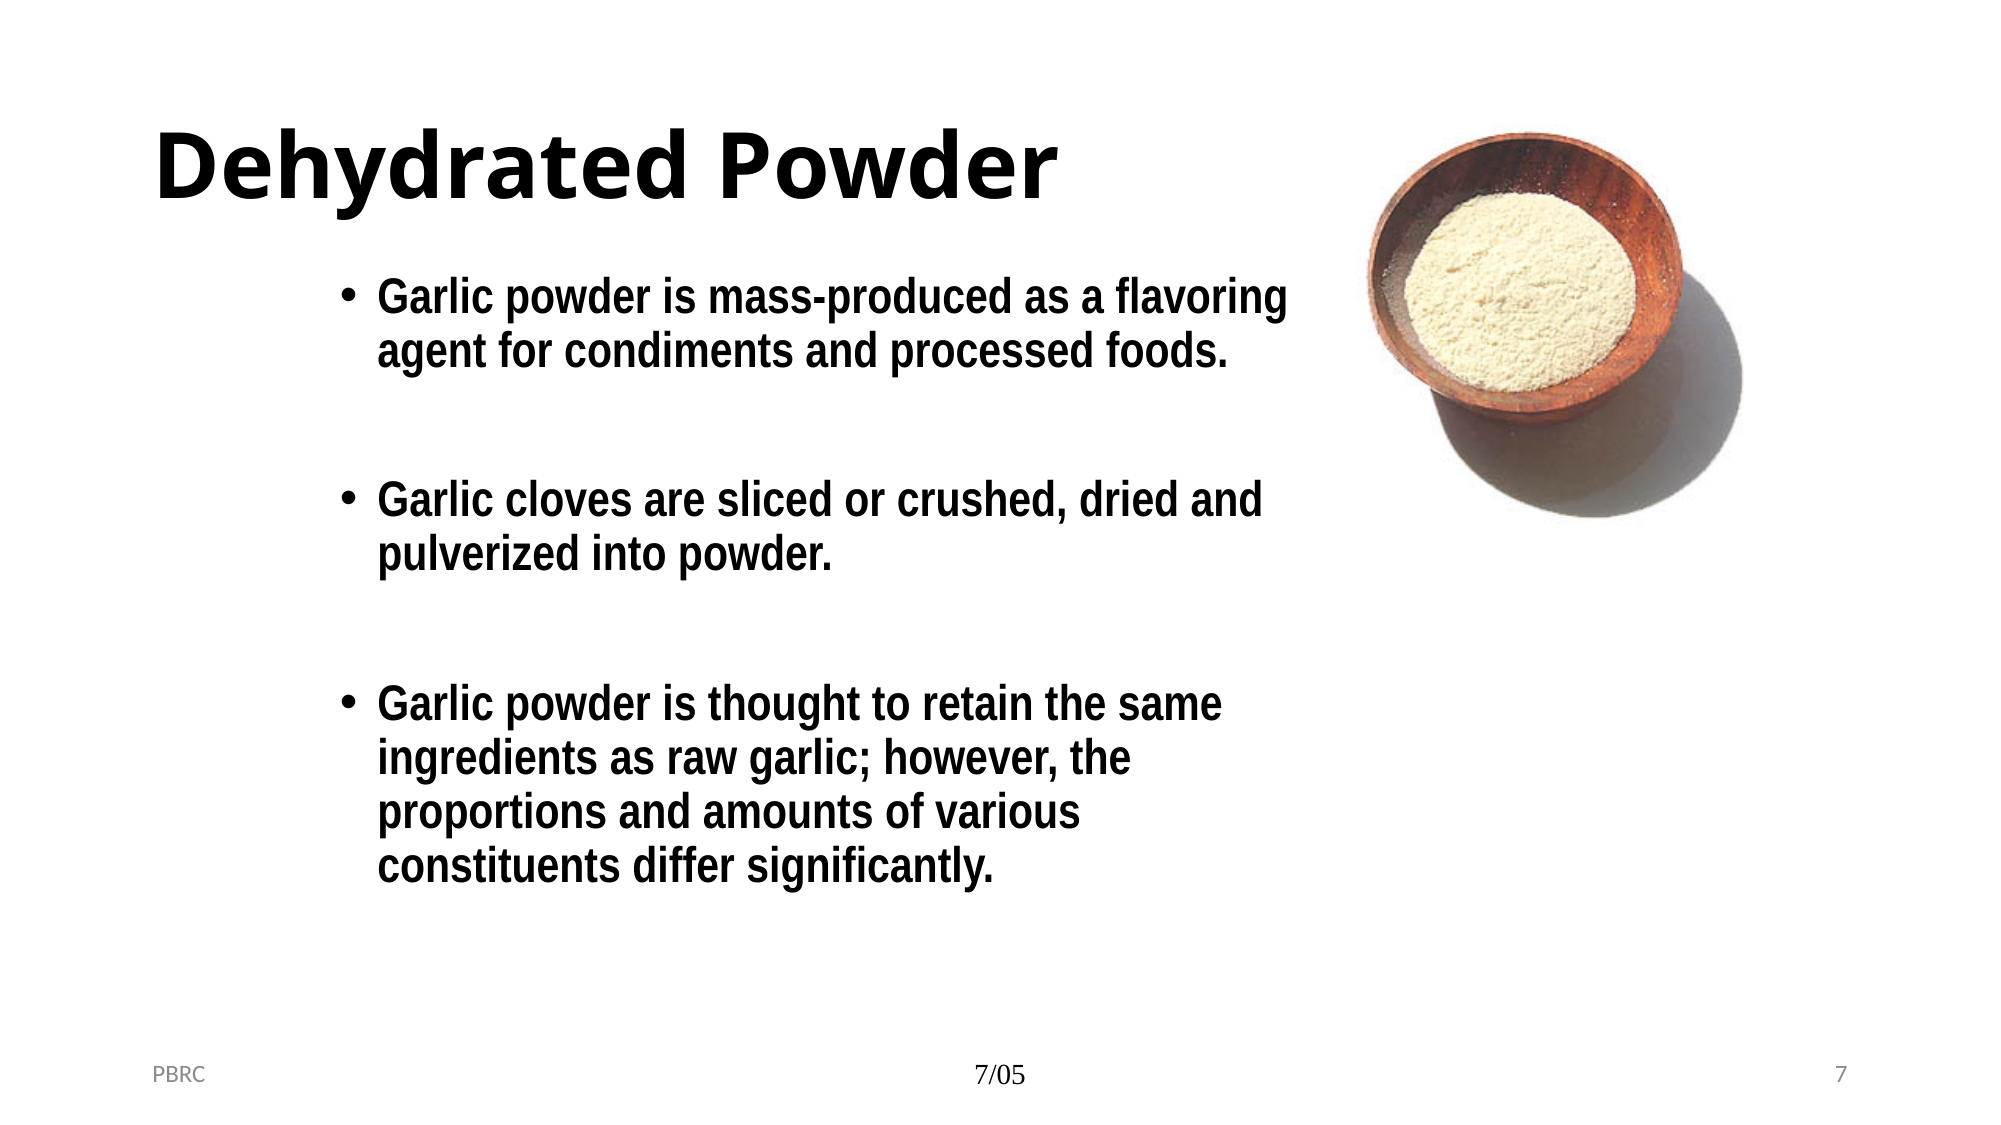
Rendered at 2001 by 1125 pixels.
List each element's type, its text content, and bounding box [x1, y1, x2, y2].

title Dehydrated Powder [137, 59, 1863, 278]
list Garlic powder is mass-produced as a flavoring agent for condiments and processed foods. Garlic cloves are sliced or crushed, dried and pulverized into powder. Garlic powder is thought to retain the same ingredients as raw garlic; however, the proportions and amounts of various constituents differ significantly. [324, 262, 1350, 1006]
slide_number 7 [1412, 1042, 1863, 1103]
picture [1356, 124, 1750, 527]
footer 7/05 [662, 1042, 1338, 1103]
slide_number PBRC [137, 1042, 588, 1103]
